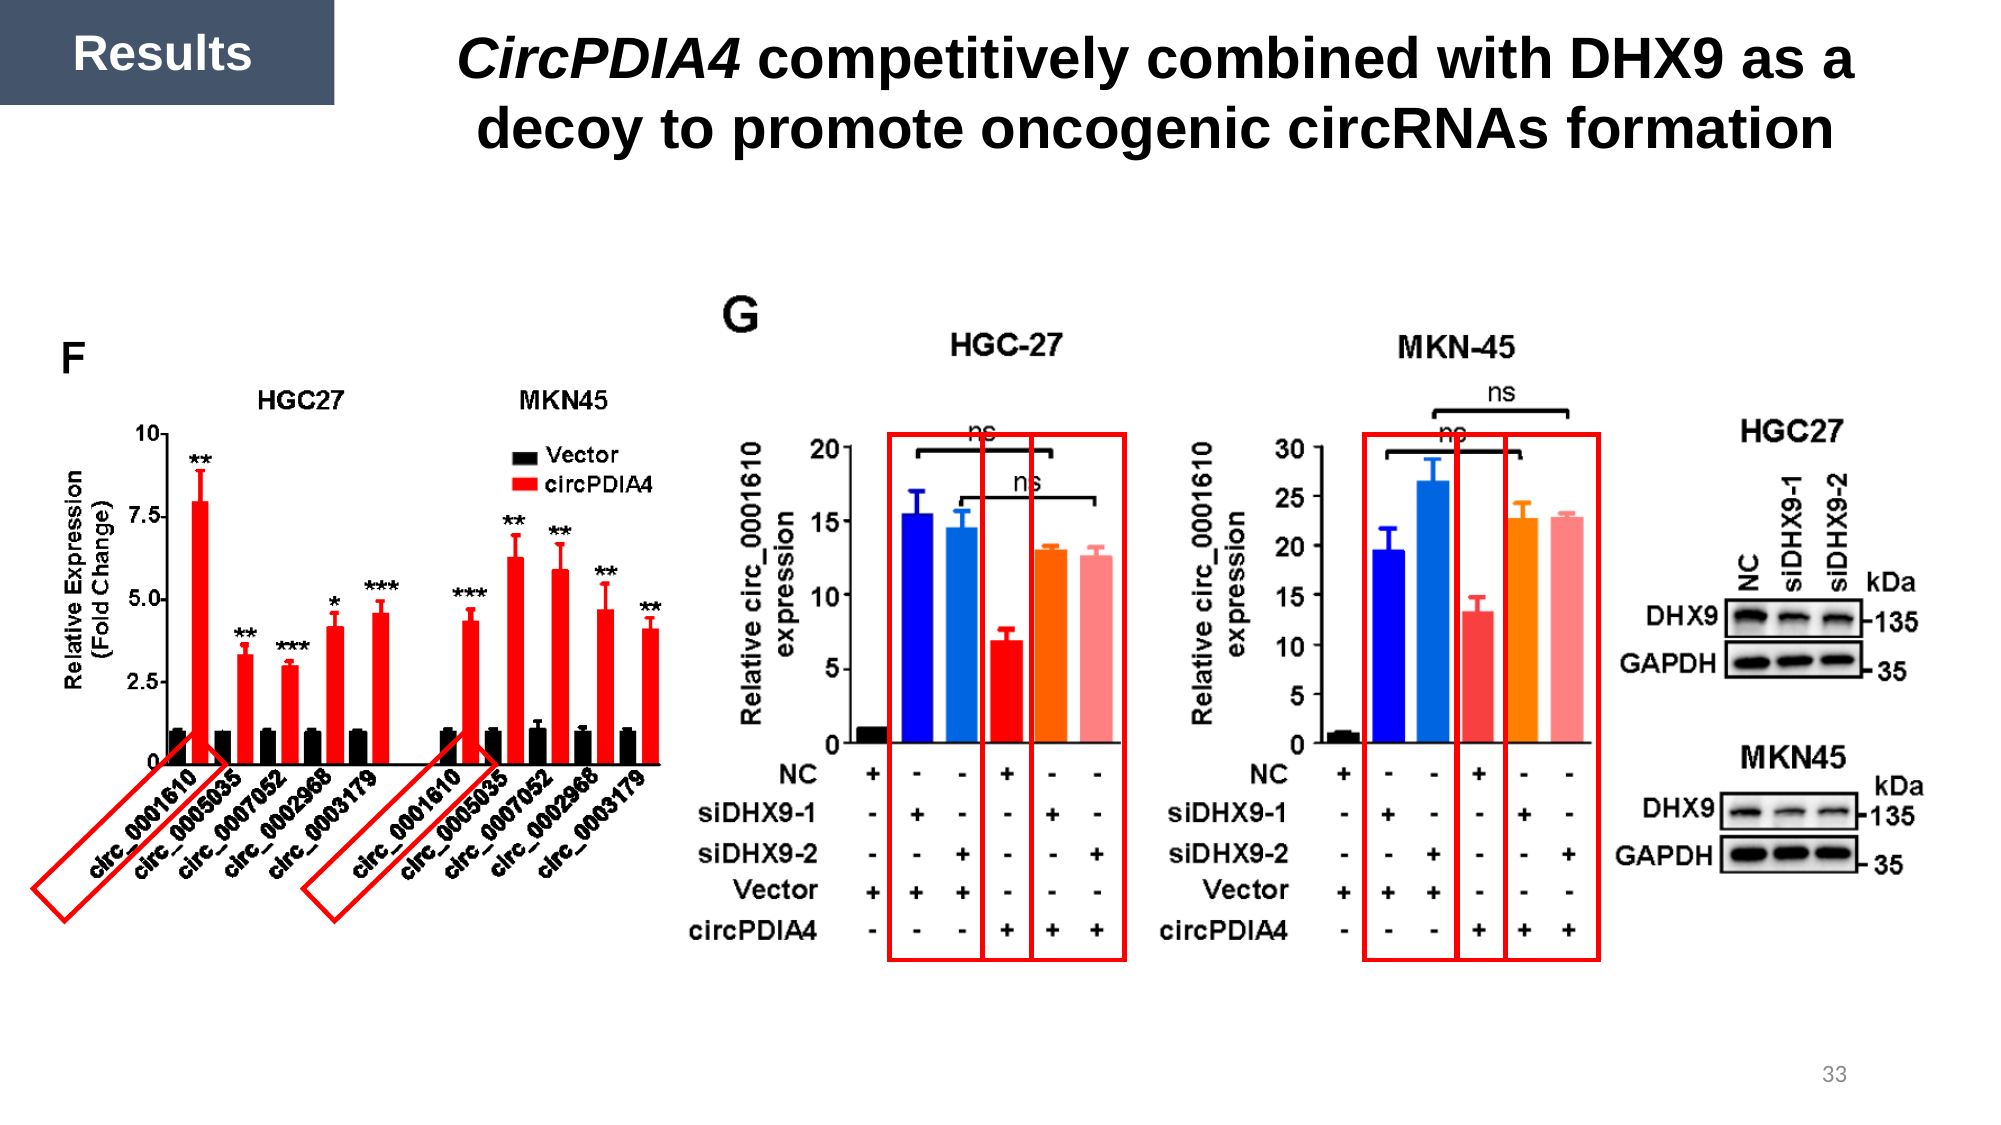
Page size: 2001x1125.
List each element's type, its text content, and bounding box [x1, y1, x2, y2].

picture [30, 293, 1953, 960]
text_box [301, 883, 376, 923]
slide_number 33 [1412, 1042, 1863, 1103]
text_box [31, 883, 106, 923]
text_box Results [0, 12, 331, 88]
text_box CircPDIA4 competitively combined with DHX9 as a decoy to promote oncogenic circRNAs formation [360, 12, 1953, 168]
text_box [0, 0, 335, 106]
